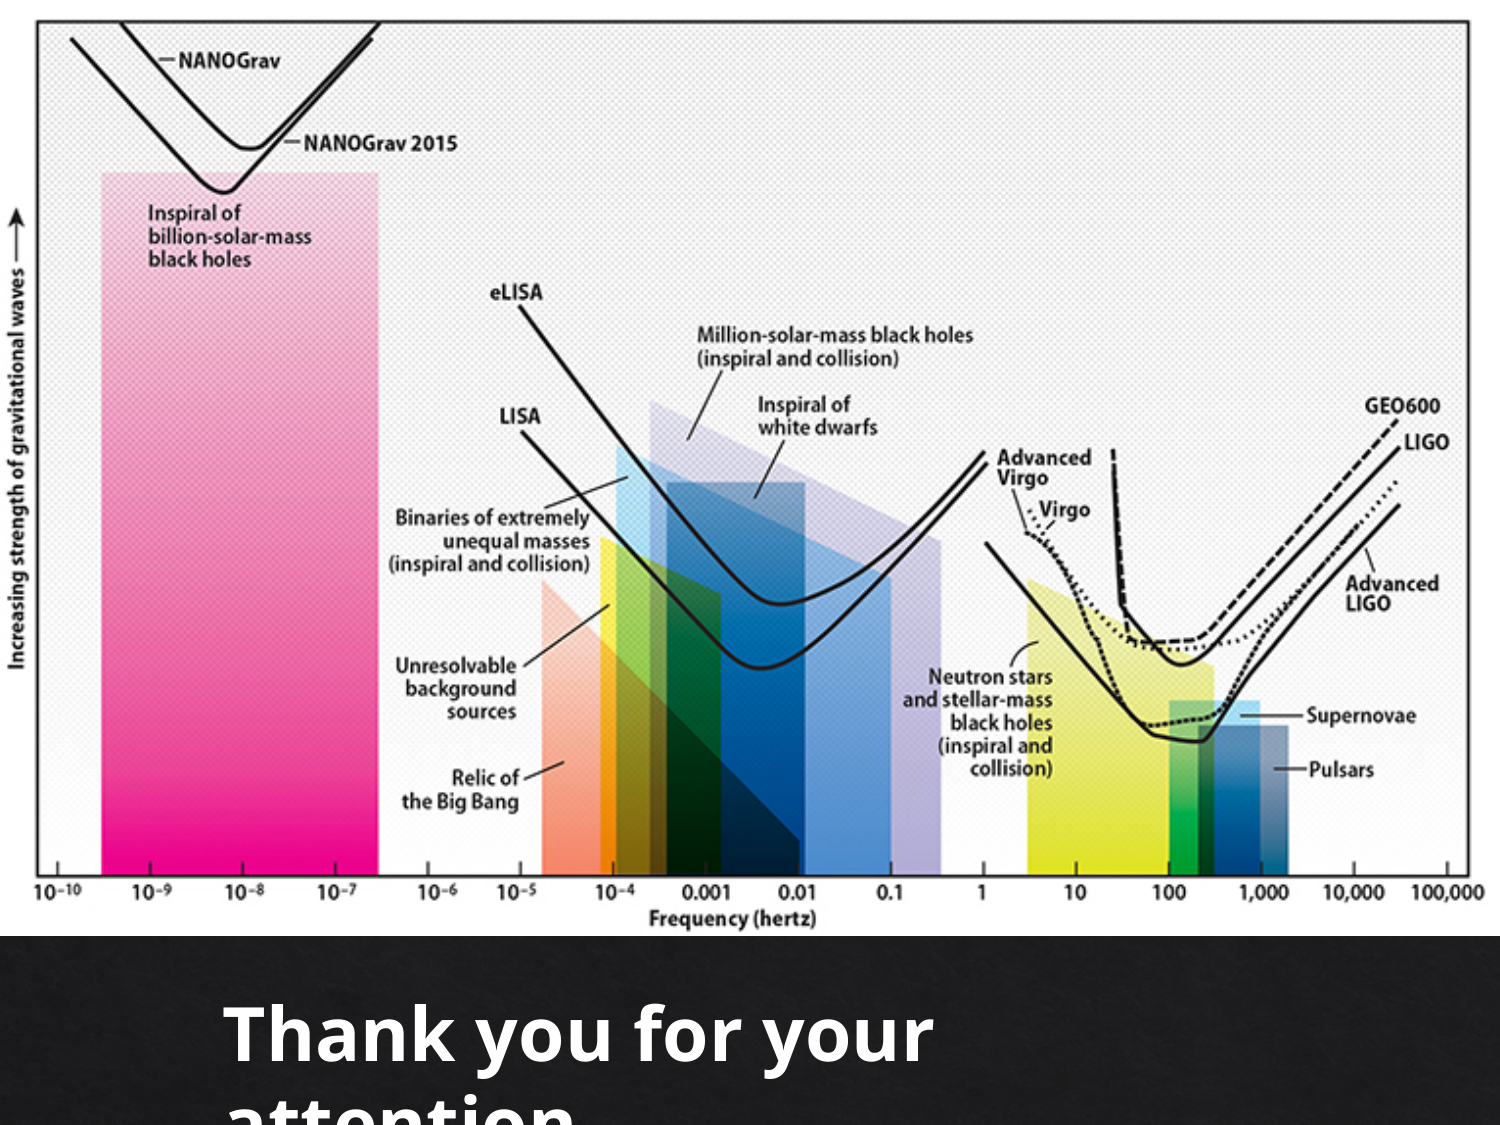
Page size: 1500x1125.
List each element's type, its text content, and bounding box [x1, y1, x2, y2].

picture [0, 0, 1500, 936]
text_box Thank you for your attention…. [208, 979, 1402, 1125]
